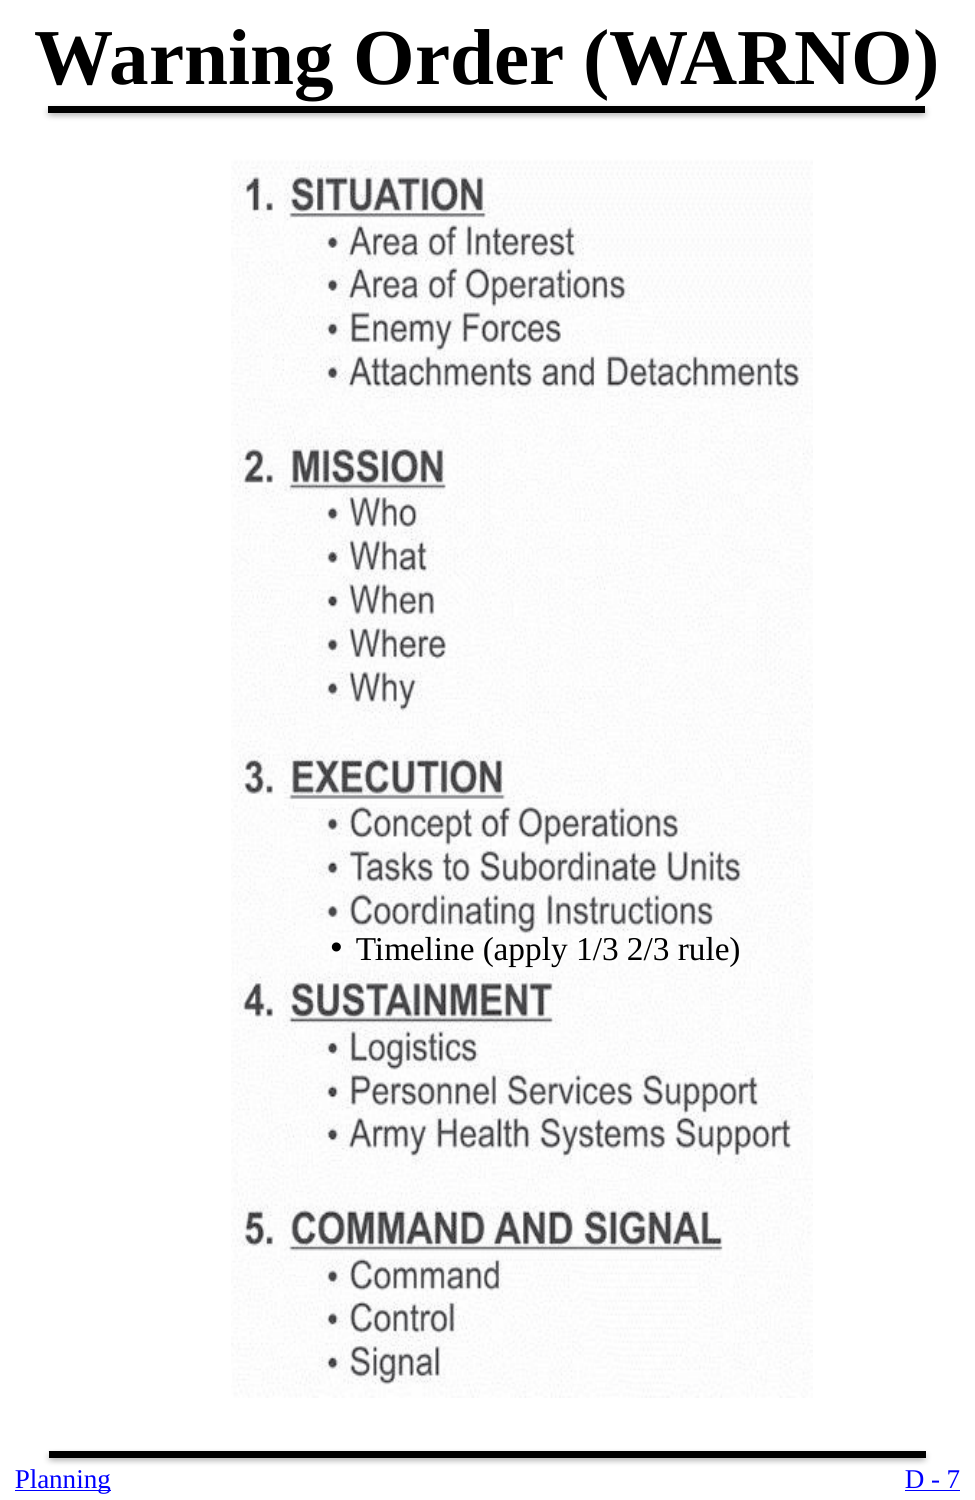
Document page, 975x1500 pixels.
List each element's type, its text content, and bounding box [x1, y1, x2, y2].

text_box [0, 1454, 975, 1500]
text_box Warning Order (WARNO) [0, 14, 975, 91]
picture [230, 158, 813, 1398]
